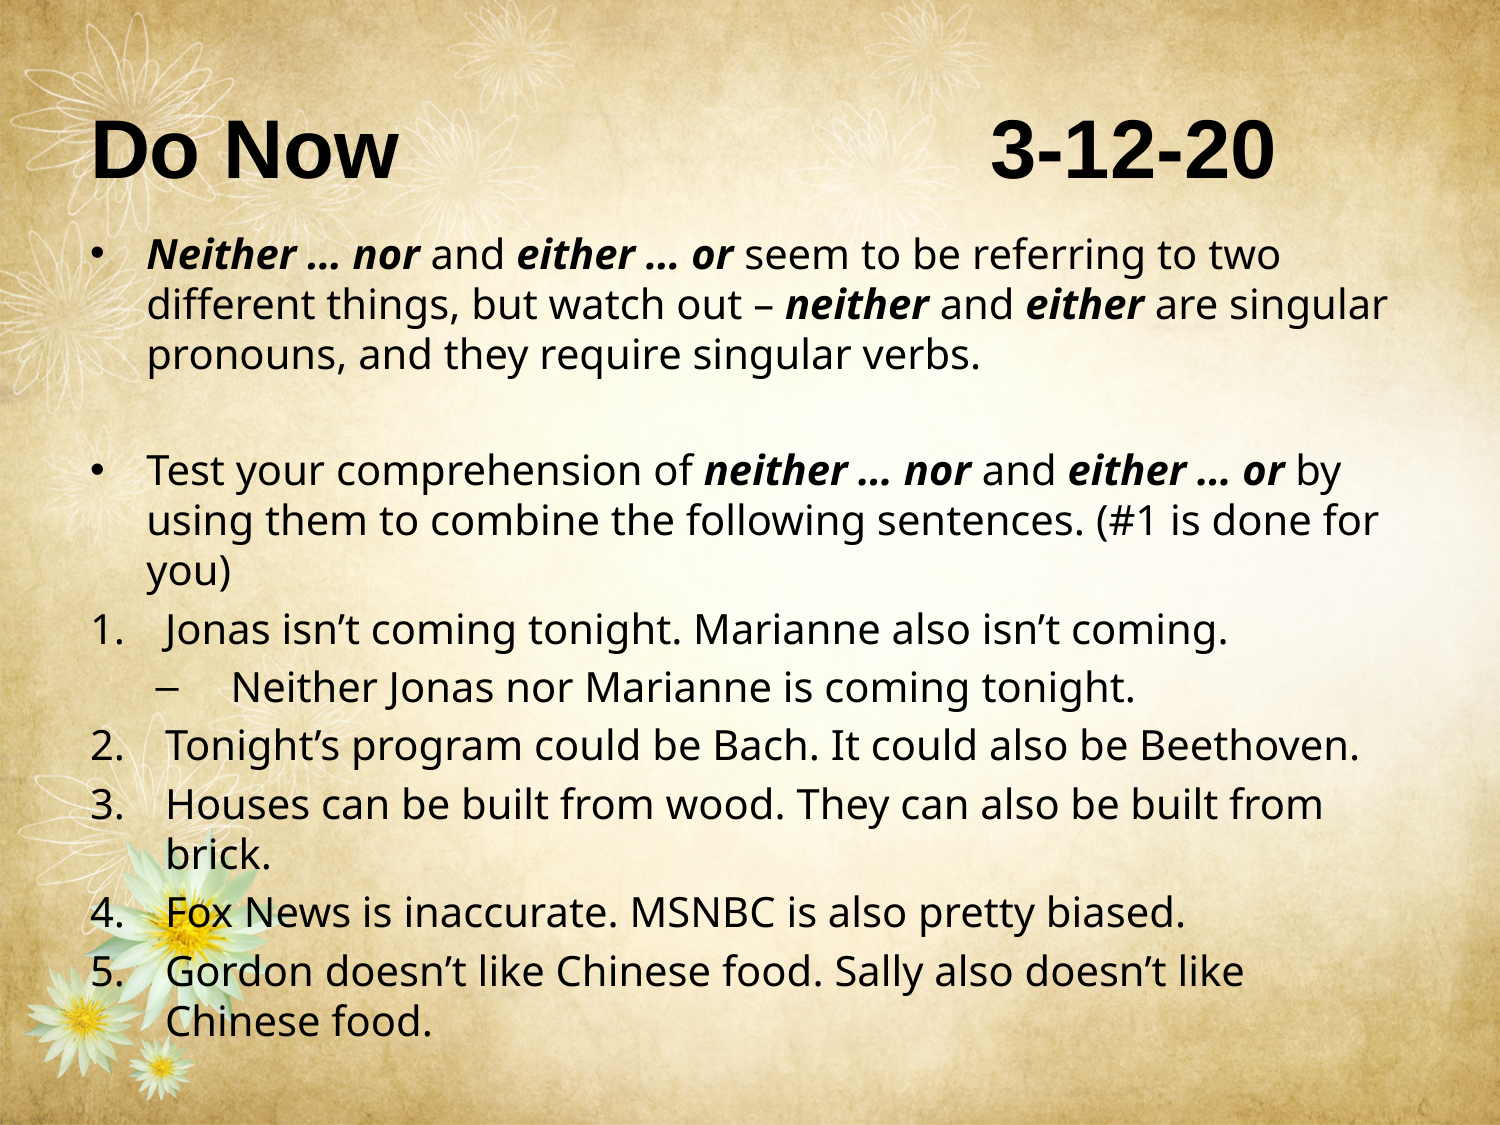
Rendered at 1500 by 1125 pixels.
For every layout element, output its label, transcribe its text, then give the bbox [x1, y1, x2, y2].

list Neither … nor and either … or seem to be referring to two different things, but watch out – neither and either are singular pronouns, and they require singular verbs. Test your comprehension of neither … nor and either … or by using them to combine the following sentences. (#1 is done for you) Jonas isn’t coming tonight. Marianne also isn’t coming. Neither Jonas nor Marianne is coming tonight. Tonight’s program could be Bach. It could also be Beethoven. Houses can be built from wood. They can also be built from brick. Fox News is inaccurate. MSNBC is also pretty biased. Gordon doesn’t like Chinese food. Sally also doesn’t like Chinese food. [75, 219, 1425, 1035]
title Do Now 3-12-20 [75, 59, 1425, 219]
picture [0, 0, 1500, 1125]
